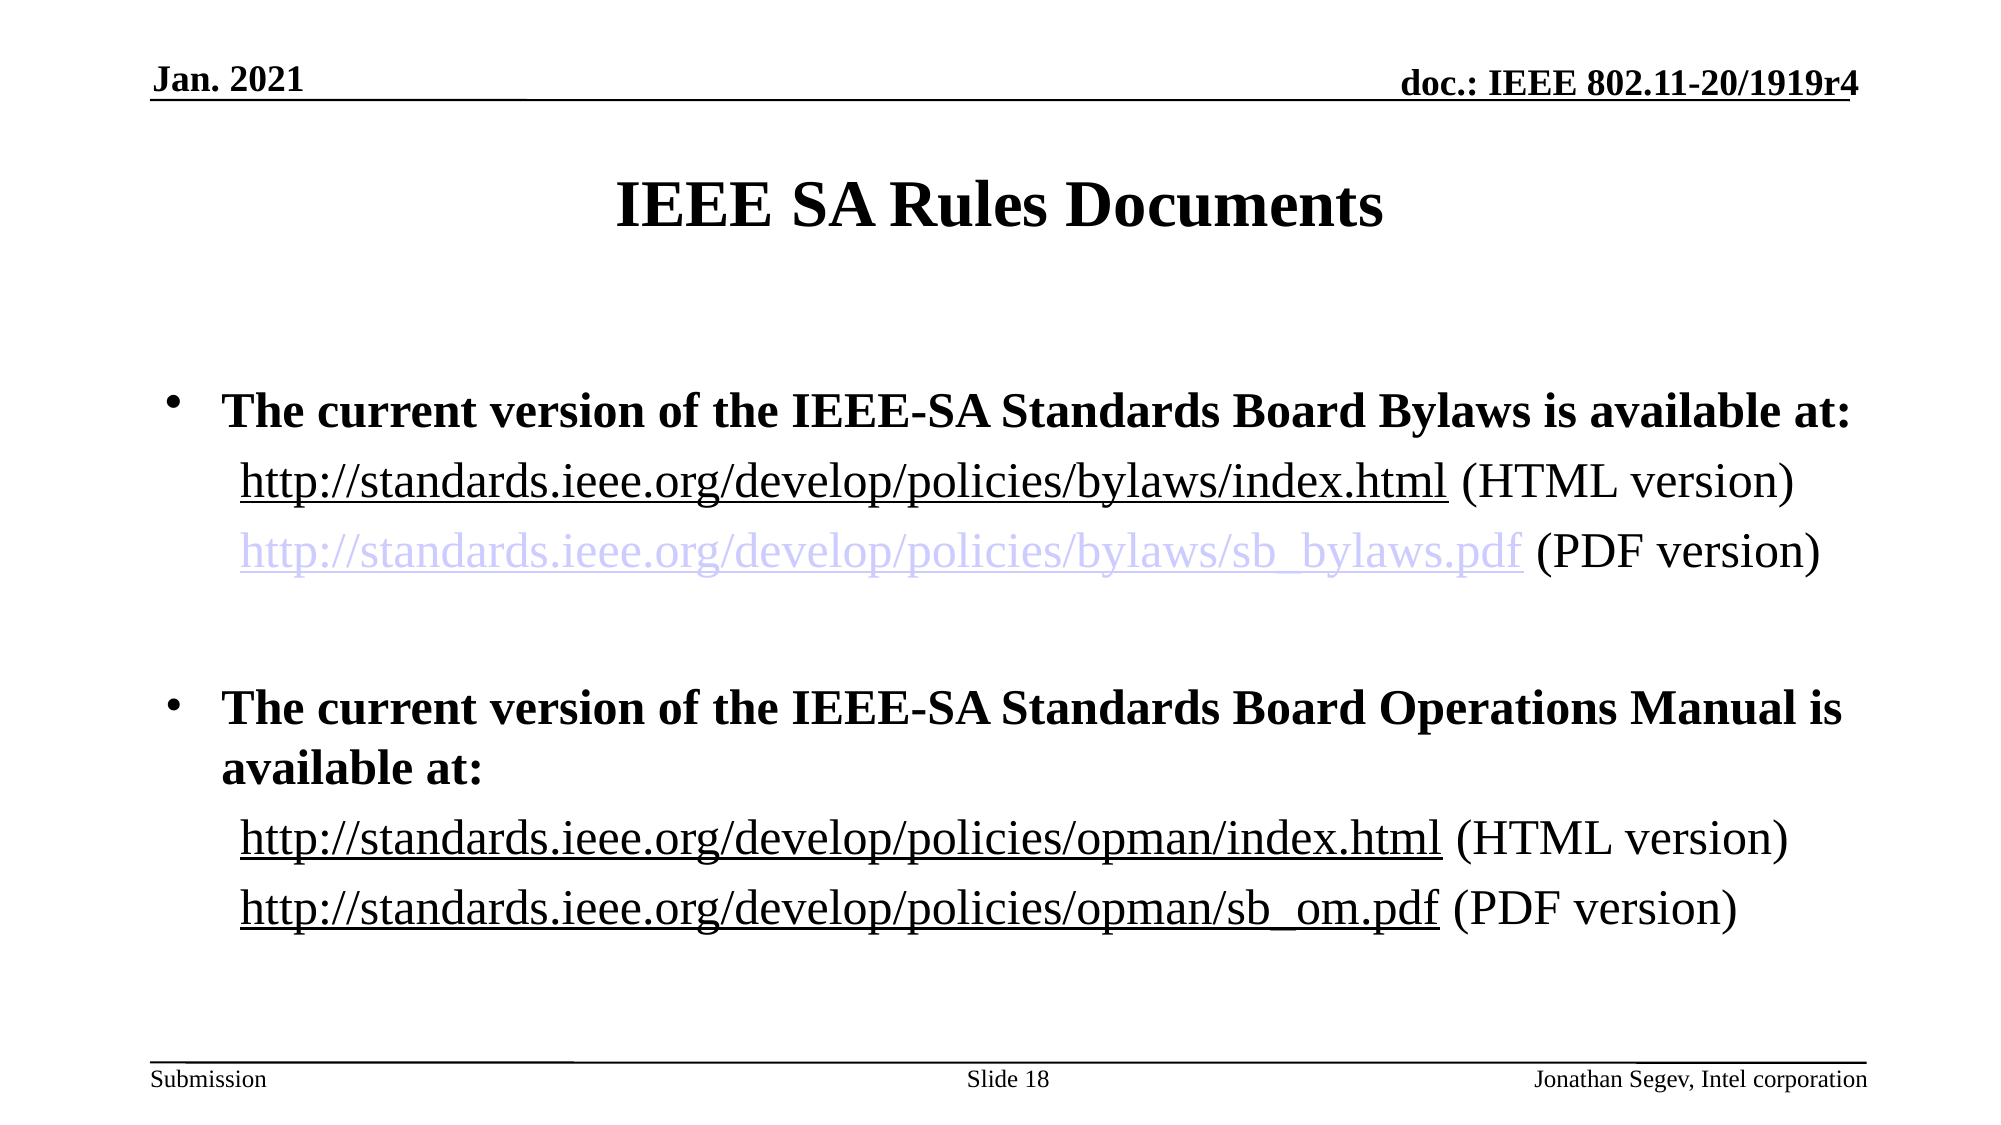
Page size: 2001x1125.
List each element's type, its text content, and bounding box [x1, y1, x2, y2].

list The current version of the IEEE-SA Standards Board Bylaws is available at: http://standards.ieee.org/develop/policies/bylaws/index.html (HTML version) http://standards.ieee.org/develop/policies/bylaws/sb_bylaws.pdf (PDF version) The current version of the IEEE-SA Standards Board Operations Manual is available at: http://standards.ieee.org/develop/policies/opman/index.html (HTML version) http://standards.ieee.org/develop/policies/opman/sb_om.pdf (PDF version) [149, 299, 1922, 1000]
footer Jonathan Segev, Intel corporation [1171, 1061, 1869, 1093]
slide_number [152, 54, 563, 100]
title IEEE SA Rules Documents [149, 112, 1850, 288]
slide_number Slide 18 [950, 1061, 1067, 1123]
